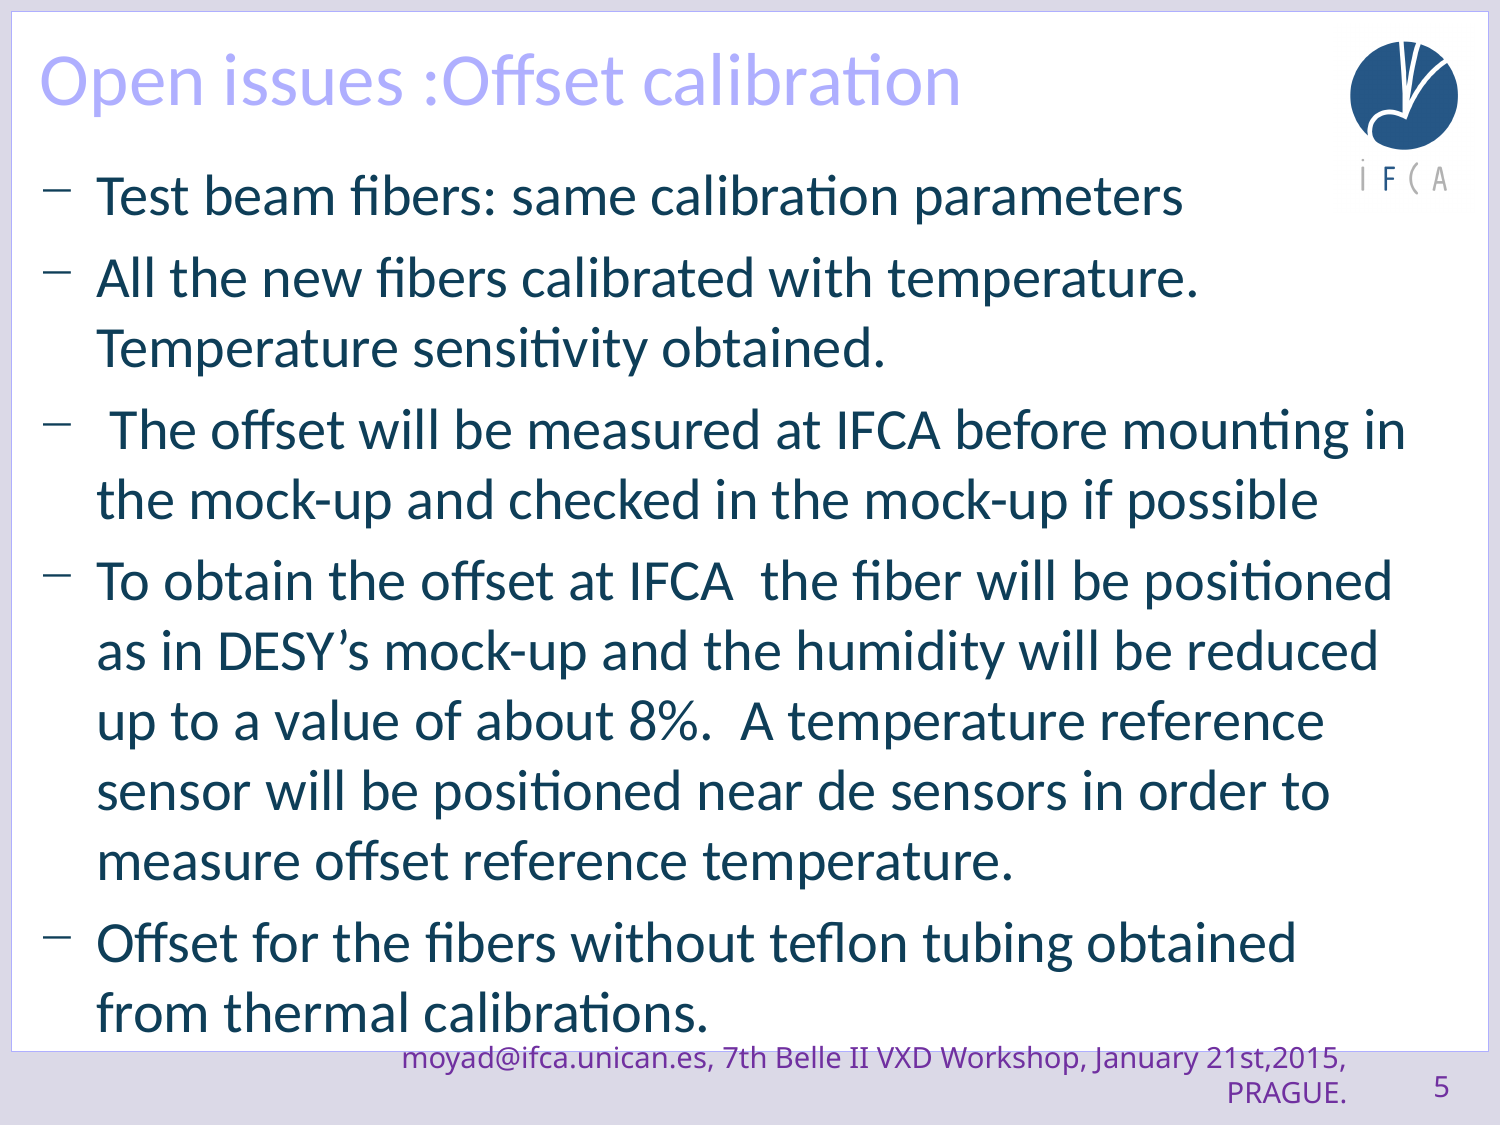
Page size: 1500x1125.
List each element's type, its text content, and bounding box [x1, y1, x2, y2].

footer moyad@ifca.unican.es, 7th Belle II VXD Workshop, January 21st,2015, PRAGUE. [274, 1041, 1363, 1117]
title Open issues :Offset calibration [24, 22, 1188, 149]
list Test beam fibers: same calibration parameters All the new fibers calibrated with temperature. Temperature sensitivity obtained. The offset will be measured at IFCA before mounting in the mock-up and checked in the mock-up if possible To obtain the offset at IFCA the fiber will be positioned as in DESY’s mock-up and the humidity will be reduced up to a value of about 8%. A temperature reference sensor will be positioned near de sensors in order to measure offset reference temperature. Offset for the fibers without teflon tubing obtained from thermal calibrations. [24, 149, 1426, 701]
slide_number 5 [1397, 1039, 1486, 1116]
picture [1333, 23, 1475, 213]
